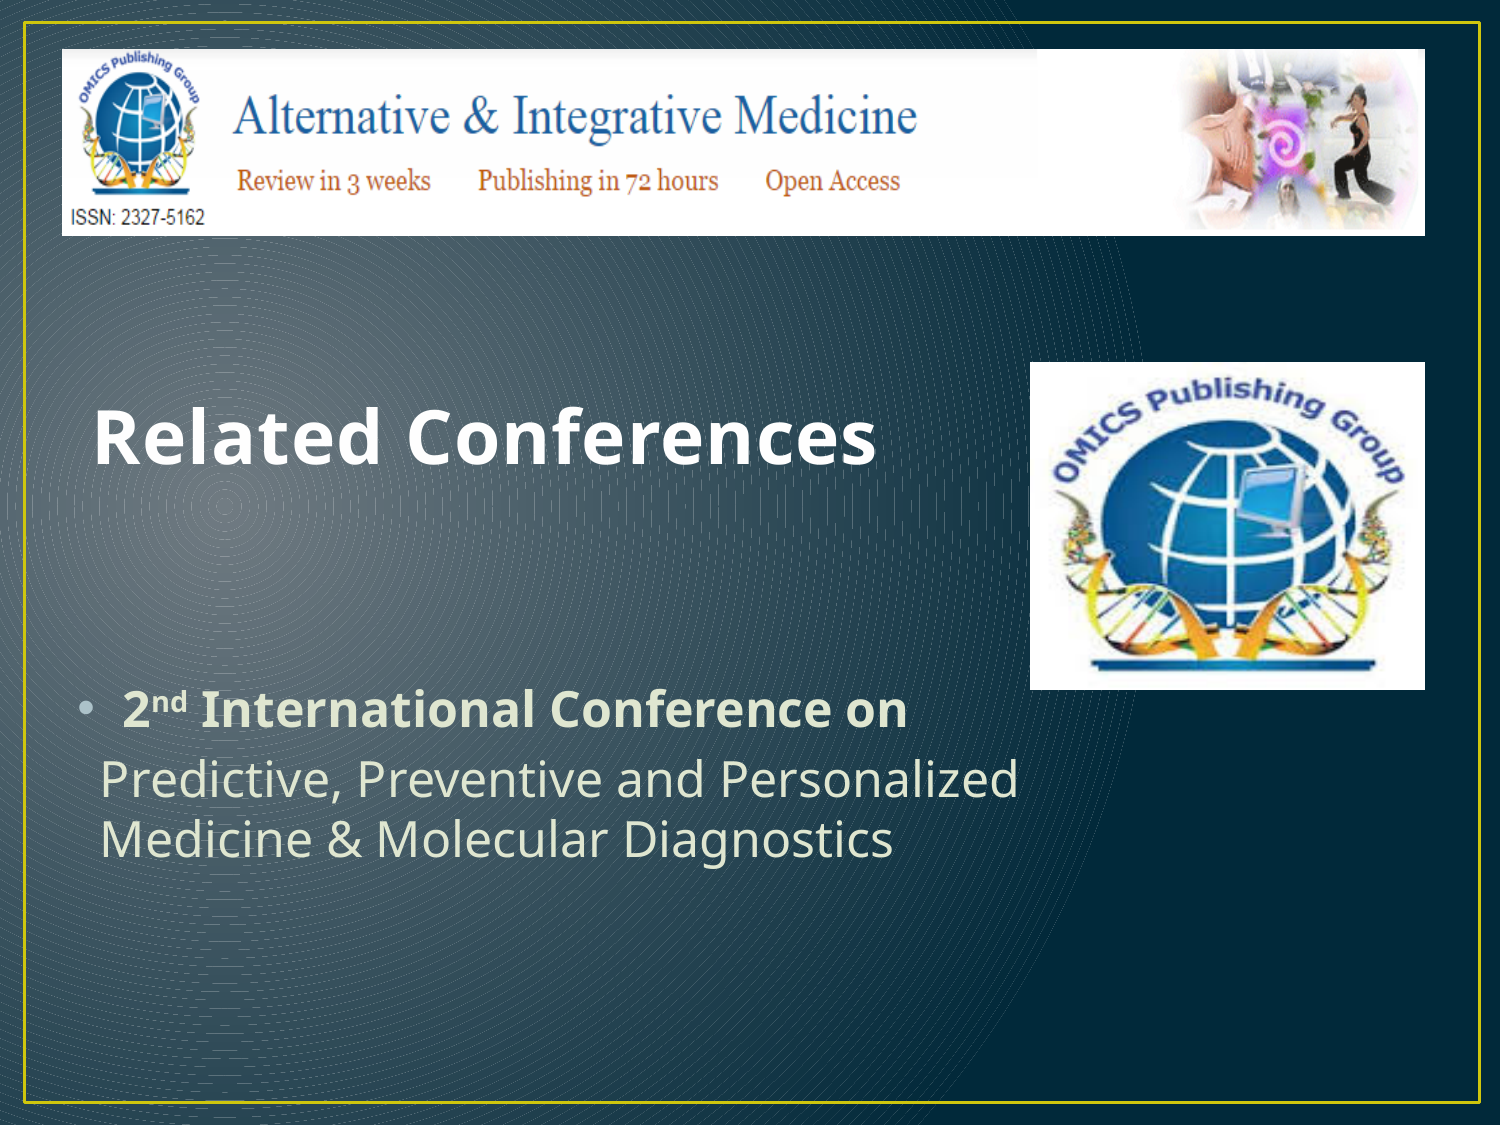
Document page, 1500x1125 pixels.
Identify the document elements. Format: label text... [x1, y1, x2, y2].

title Related Conferences [76, 299, 1188, 488]
list 2nd International Conference on Predictive, Preventive and Personalized Medicine & Molecular Diagnostics [62, 600, 1113, 975]
picture [1030, 362, 1424, 690]
picture [62, 43, 1424, 237]
picture [1082, 242, 1091, 251]
